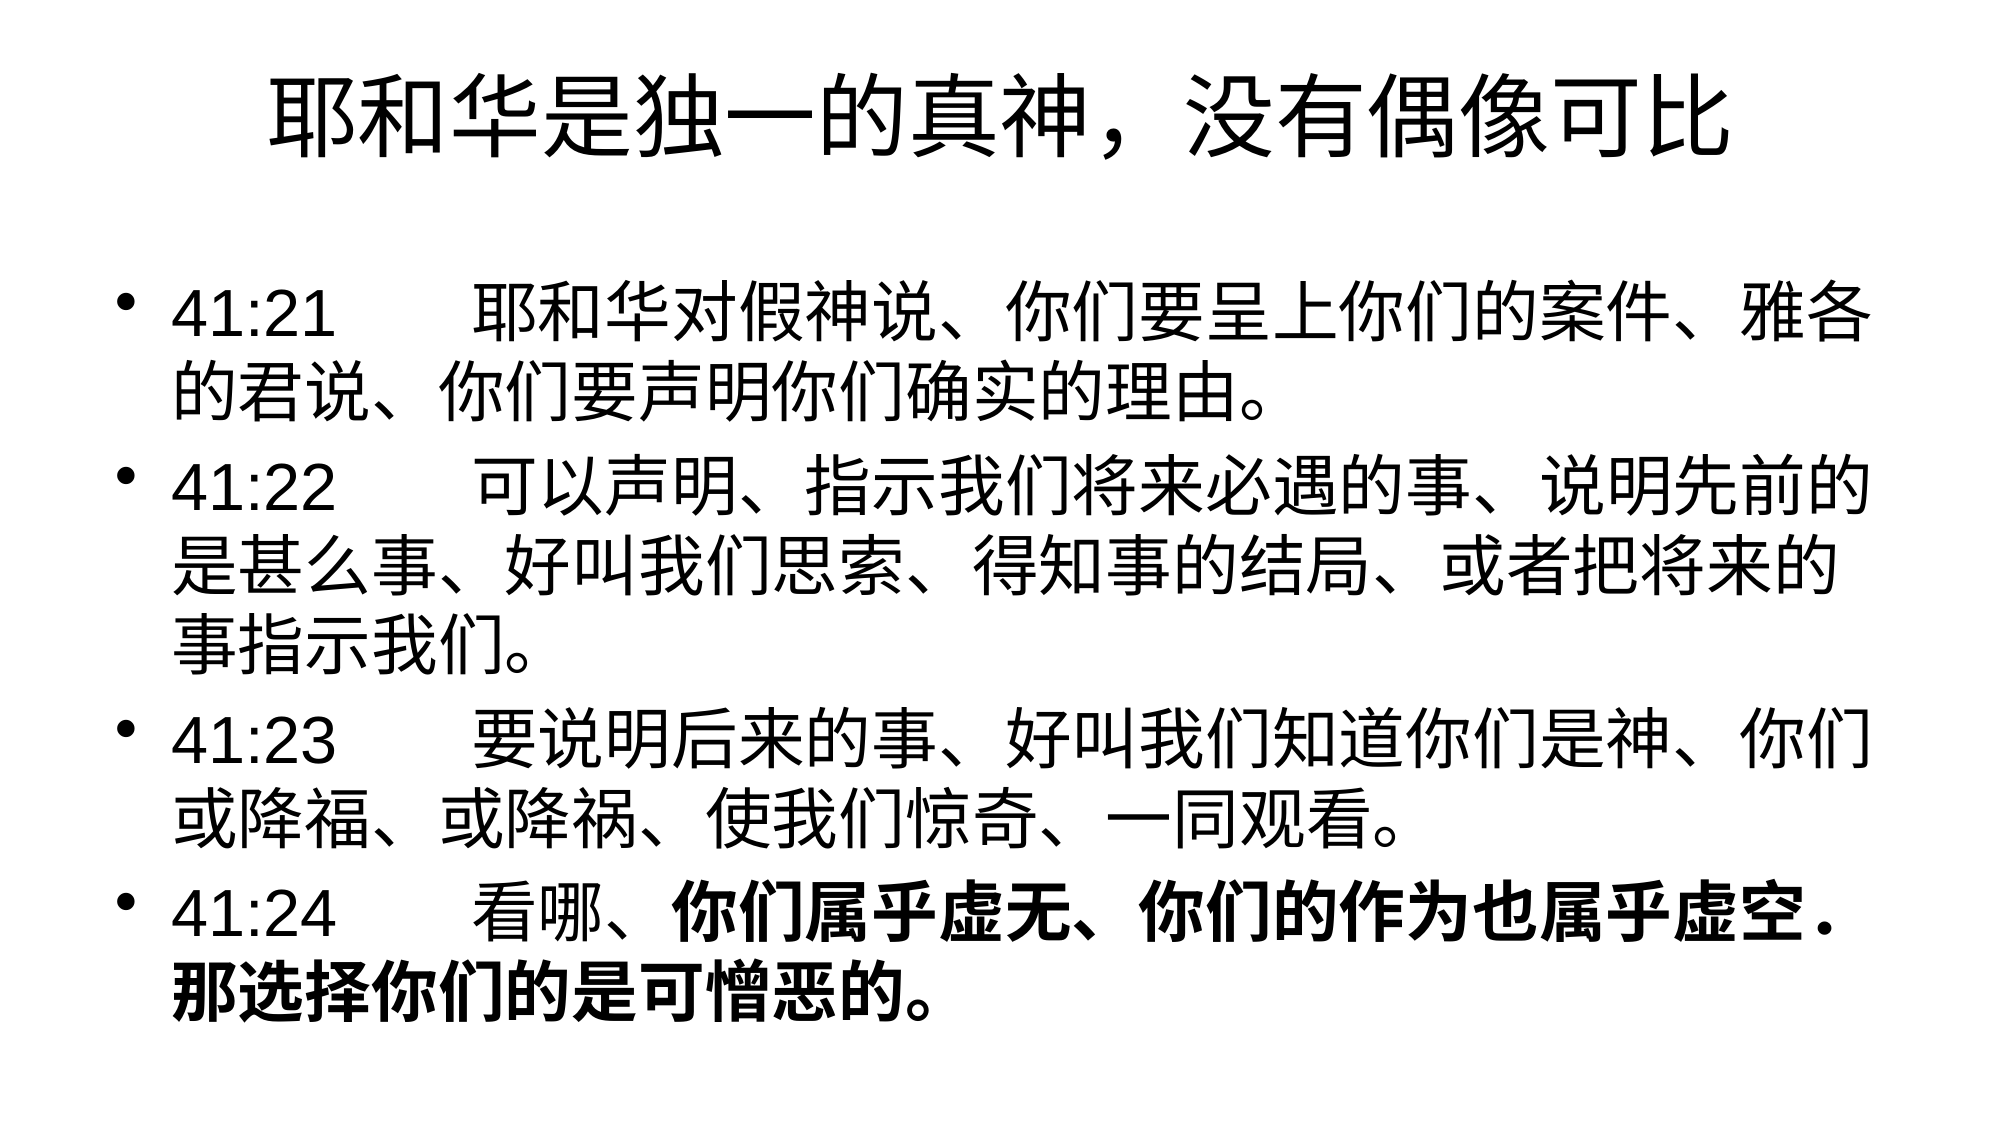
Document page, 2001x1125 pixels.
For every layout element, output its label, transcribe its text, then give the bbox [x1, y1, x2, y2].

list 41:21 耶和华对假神说、你们要呈上你们的案件、雅各的君说、你们要声明你们确实的理由。 41:22 可以声明、指示我们将来必遇的事、说明先前的是甚么事、好叫我们思索、得知事的结局、或者把将来的事指示我们。 41:23 要说明后来的事、好叫我们知道你们是神、你们或降福、或降祸、使我们惊奇、一同观看。 41:24 看哪、你们属乎虚无、你们的作为也属乎虚空．那选择你们的是可憎恶的。 [99, 262, 1900, 1005]
title 耶和华是独一的真神，没有偶像可比 [99, 75, 1900, 262]
